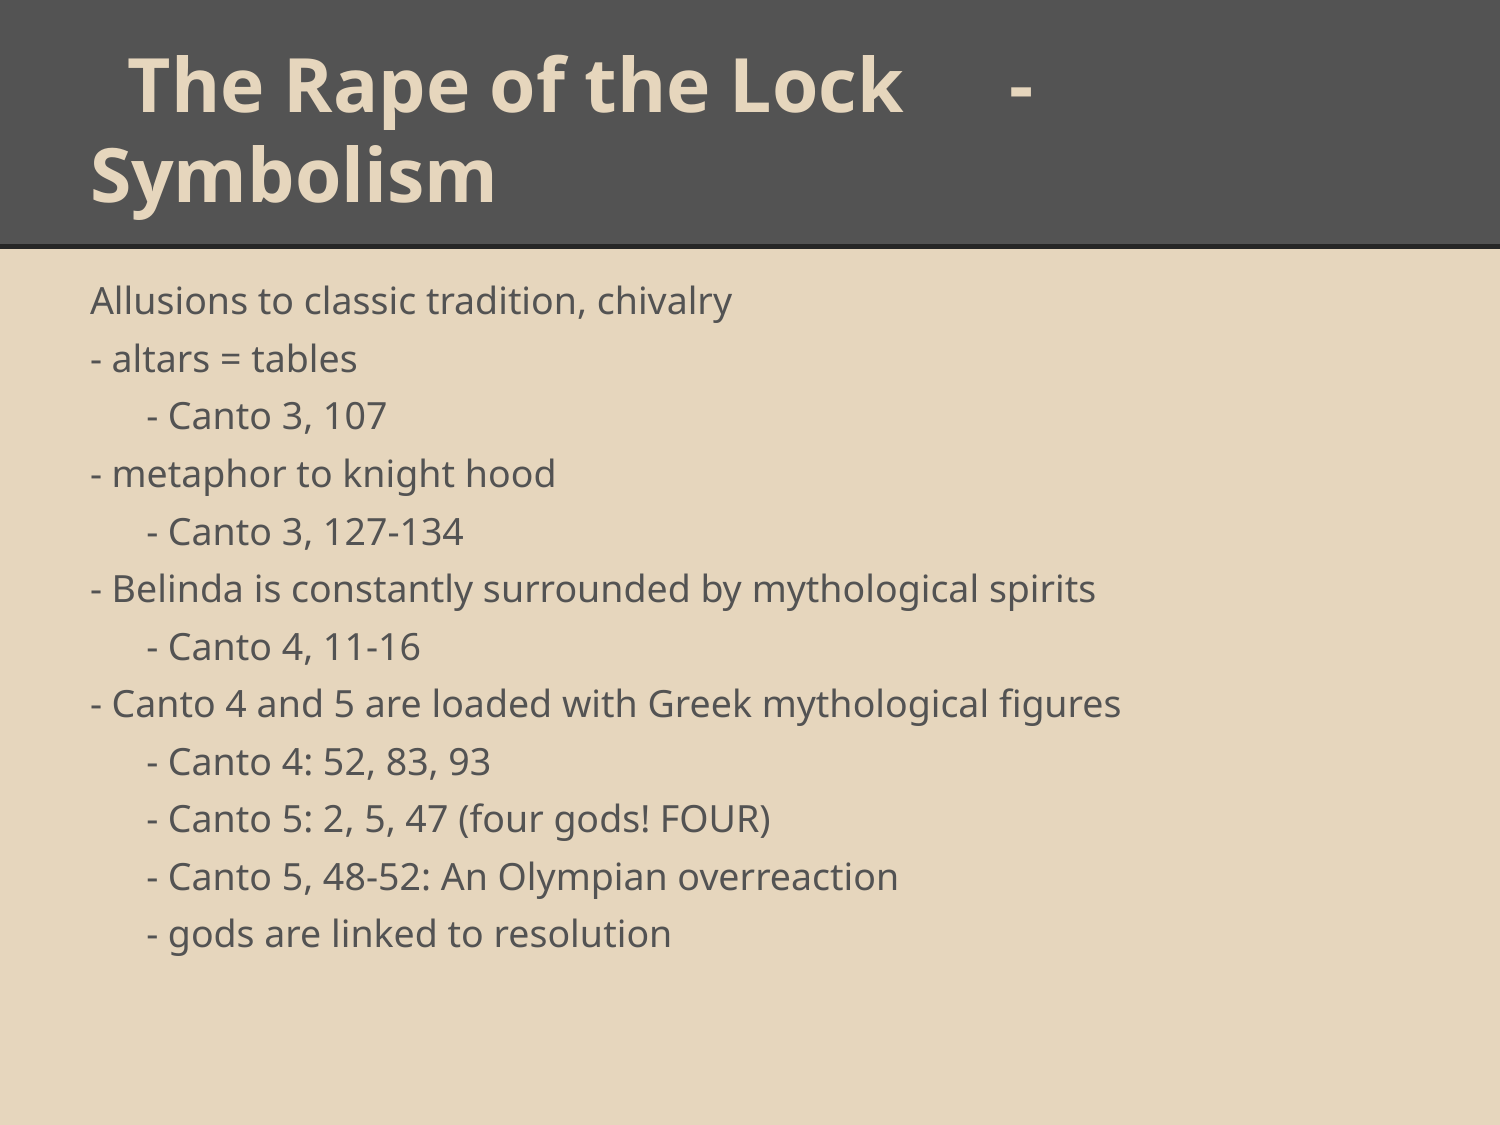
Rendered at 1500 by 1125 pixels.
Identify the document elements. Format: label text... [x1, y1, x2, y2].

title The Rape of the Lock - Symbolism [75, 45, 1425, 233]
list Allusions to classic tradition, chivalry - altars = tables - Canto 3, 107 - metaphor to knight hood - Canto 3, 127-134 - Belinda is constantly surrounded by mythological spirits - Canto 4, 11-16 - Canto 4 and 5 are loaded with Greek mythological figures - Canto 4: 52, 83, 93 - Canto 5: 2, 5, 47 (four gods! FOUR) - Canto 5, 48-52: An Olympian overreaction - gods are linked to resolution [75, 262, 1425, 1078]
